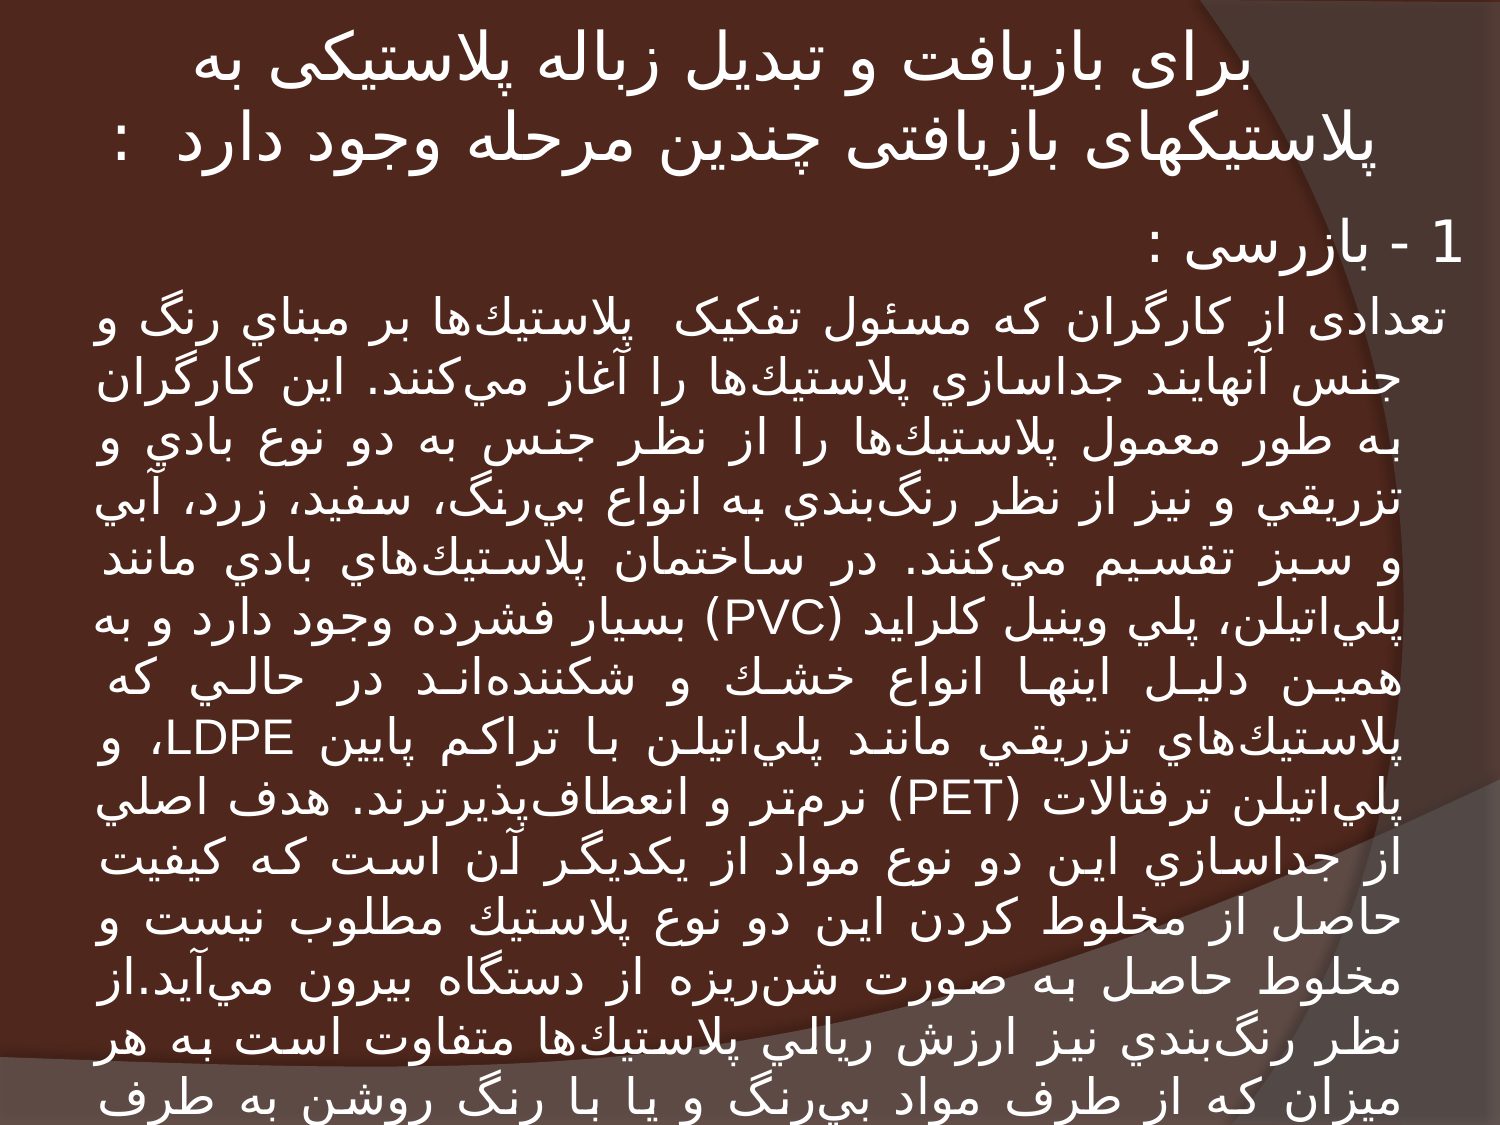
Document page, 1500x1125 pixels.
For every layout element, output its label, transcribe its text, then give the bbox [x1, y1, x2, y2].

list 1 - بازرسی : تعدادی از کارگران که مسئول تفکیک پلاستيك‌ها بر مبناي رنگ و جنس آنهايند جداسازي پلاستيك‌ها را آغاز مي‌كنند. اين كارگران به طور معمول پلاستيك‌ها را از نظر جنس به دو نوع بادي و تزريقي و نيز از نظر رنگ‌بندي به انواع بي‌رنگ، سفيد، زرد، آبي و سبز تقسيم مي‌كنند. در ساختمان پلاستيك‌هاي بادي مانند پلي‌اتيلن، پلي وينيل كلرايد (PVC) بسيار فشرده وجود دارد و به همين دليل اينها انواع خشك و شكننده‌اند در حالي كه پلاستيك‌هاي تزريقي مانند پلي‌اتيلن با تراكم پايين LDPE، و پلي‌اتيلن تر‌فتالات (PET) نرم‌تر و انعطاف‌پذيرترند. هدف اصلي از جداسازي اين دو نوع مواد از يكديگر آن است كه كيفيت حاصل از مخلوط كردن اين دو نوع پلاستيك مطلوب نيست و مخلوط حاصل به صورت شن‌ريزه از دستگاه بيرون مي‌آيد.از نظر رنگ‌بندي نيز ارزش ريالي پلاستيك‌ها متفاوت است به هر ميزان كه از طرف مواد بي‌رنگ و يا با رنگ روشن به طرف رنگ‌هاي تيره‌تر مي‌رويم از ارزش ريالي پلاستيك‌ها كاسته مي‌شود، به اين معني كه پلاستيك‌هاي بي‌رنگ كريستالي بالاترين قيمت و پلاستيك‌هاي كدر و متمايل به رنگ مشكي پايين‌ترين قيمت را دارند. [76, 125, 1488, 1075]
title برای بازیافت و تبدیل زباله پلاستیکی به پلاستیکهای بازیافتی چندین مرحله وجود دارد : [88, 0, 1402, 125]
